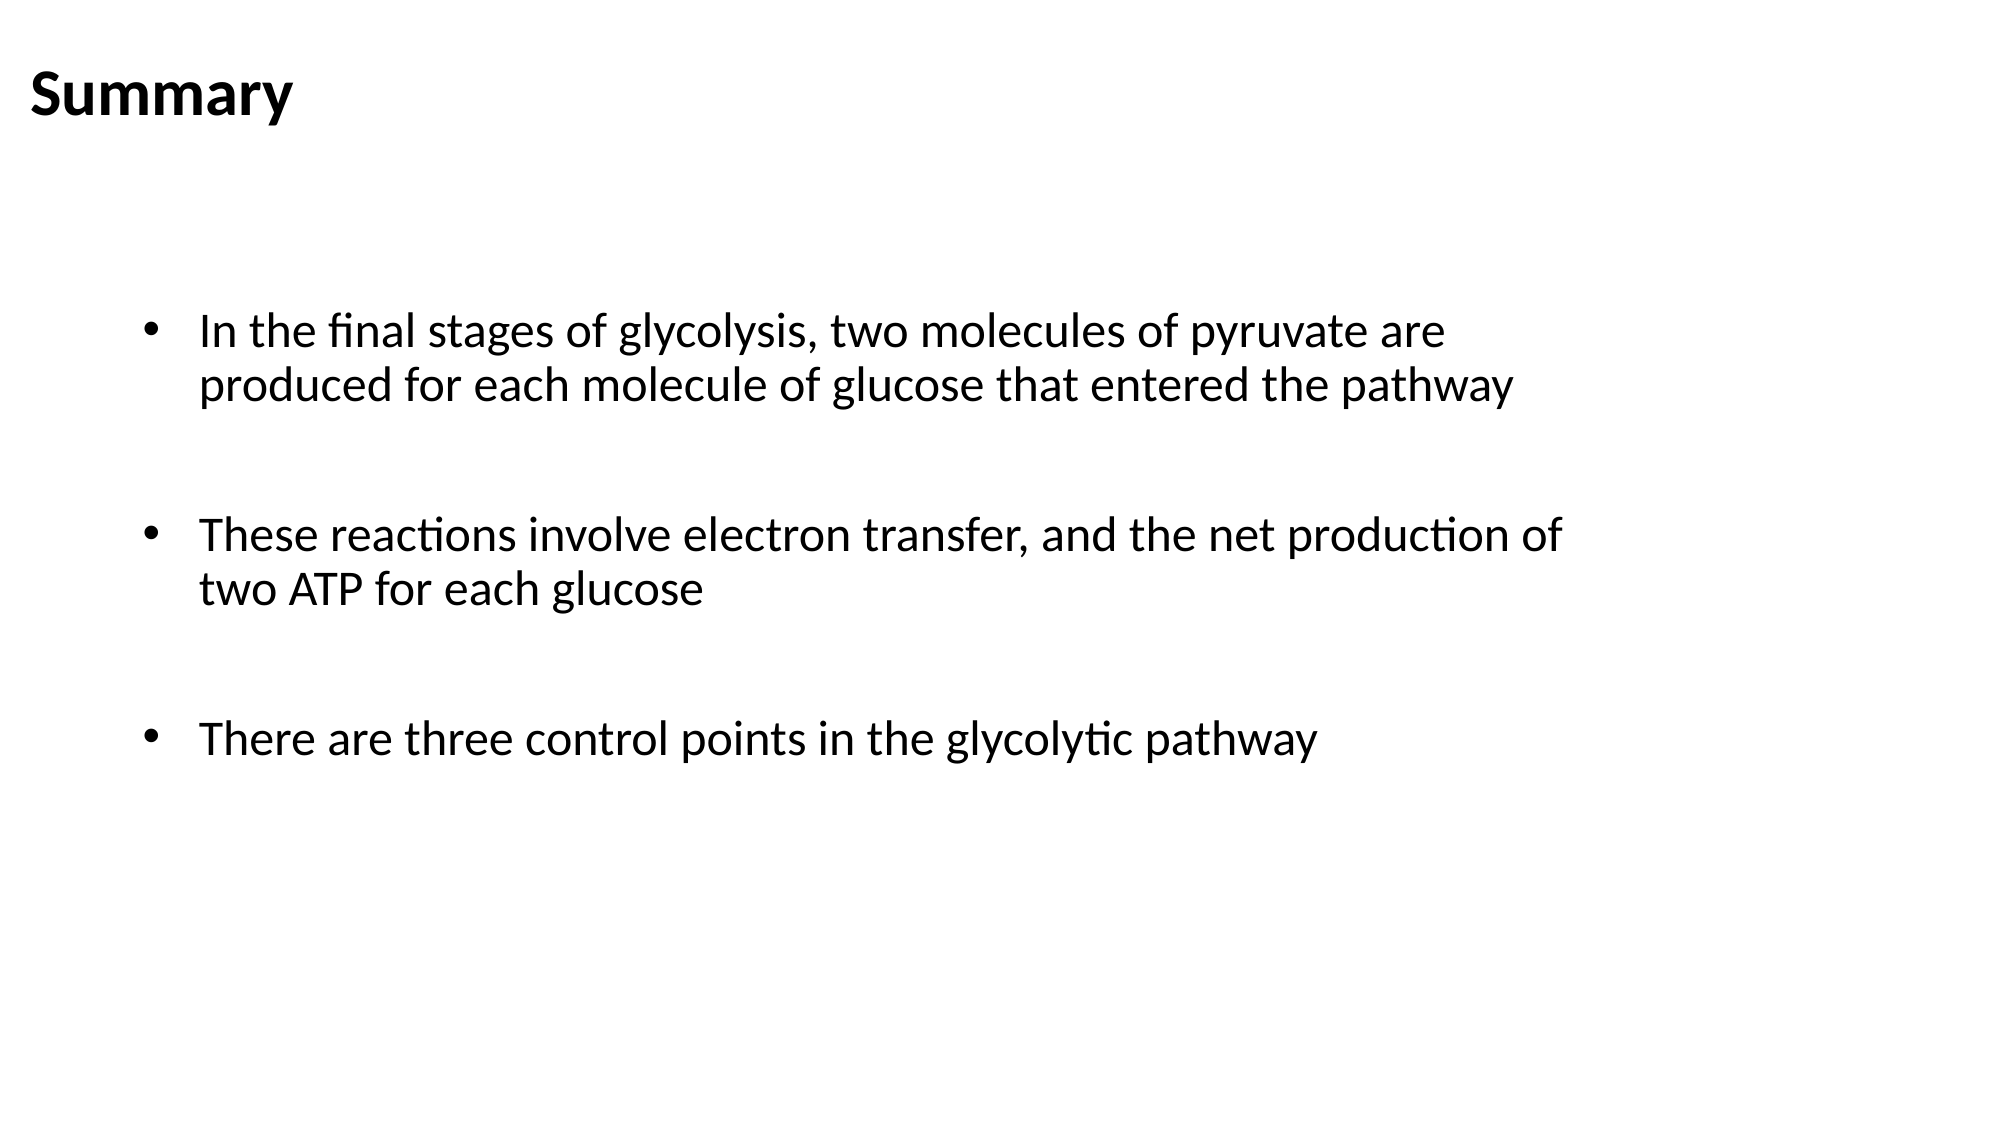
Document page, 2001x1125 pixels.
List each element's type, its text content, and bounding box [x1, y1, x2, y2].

text_box In the final stages of glycolysis, two molecules of pyruvate are produced for each molecule of glucose that entered the pathway These reactions involve electron transfer, and the net production of two ATP for each glucose There are three control points in the glycolytic pathway [127, 296, 1588, 829]
text_box Summary [15, 26, 1346, 138]
